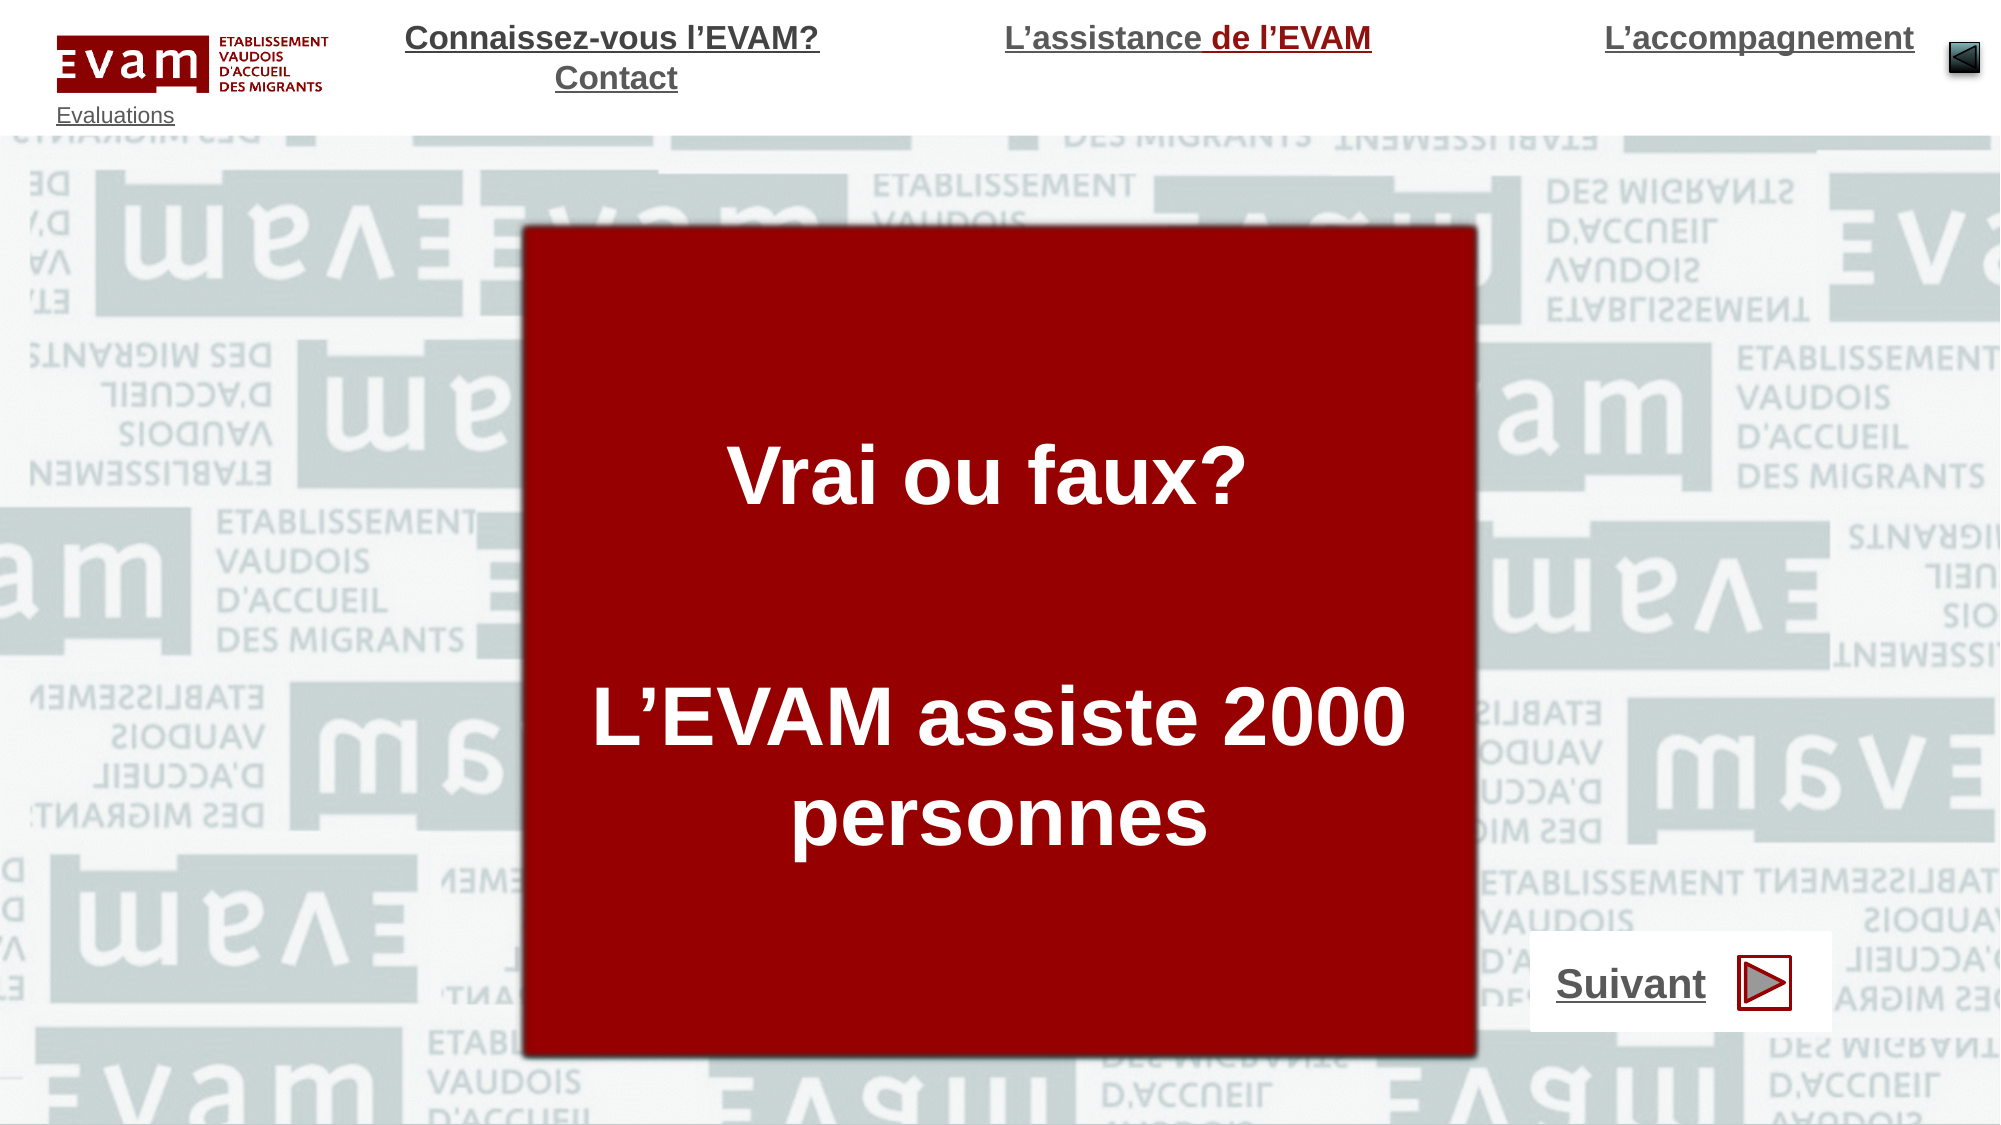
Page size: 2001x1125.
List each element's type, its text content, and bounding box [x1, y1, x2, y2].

text_box Vrai ou faux? L’EVAM assiste 2000 personnes [528, 231, 1473, 1053]
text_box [1532, 932, 1831, 1032]
